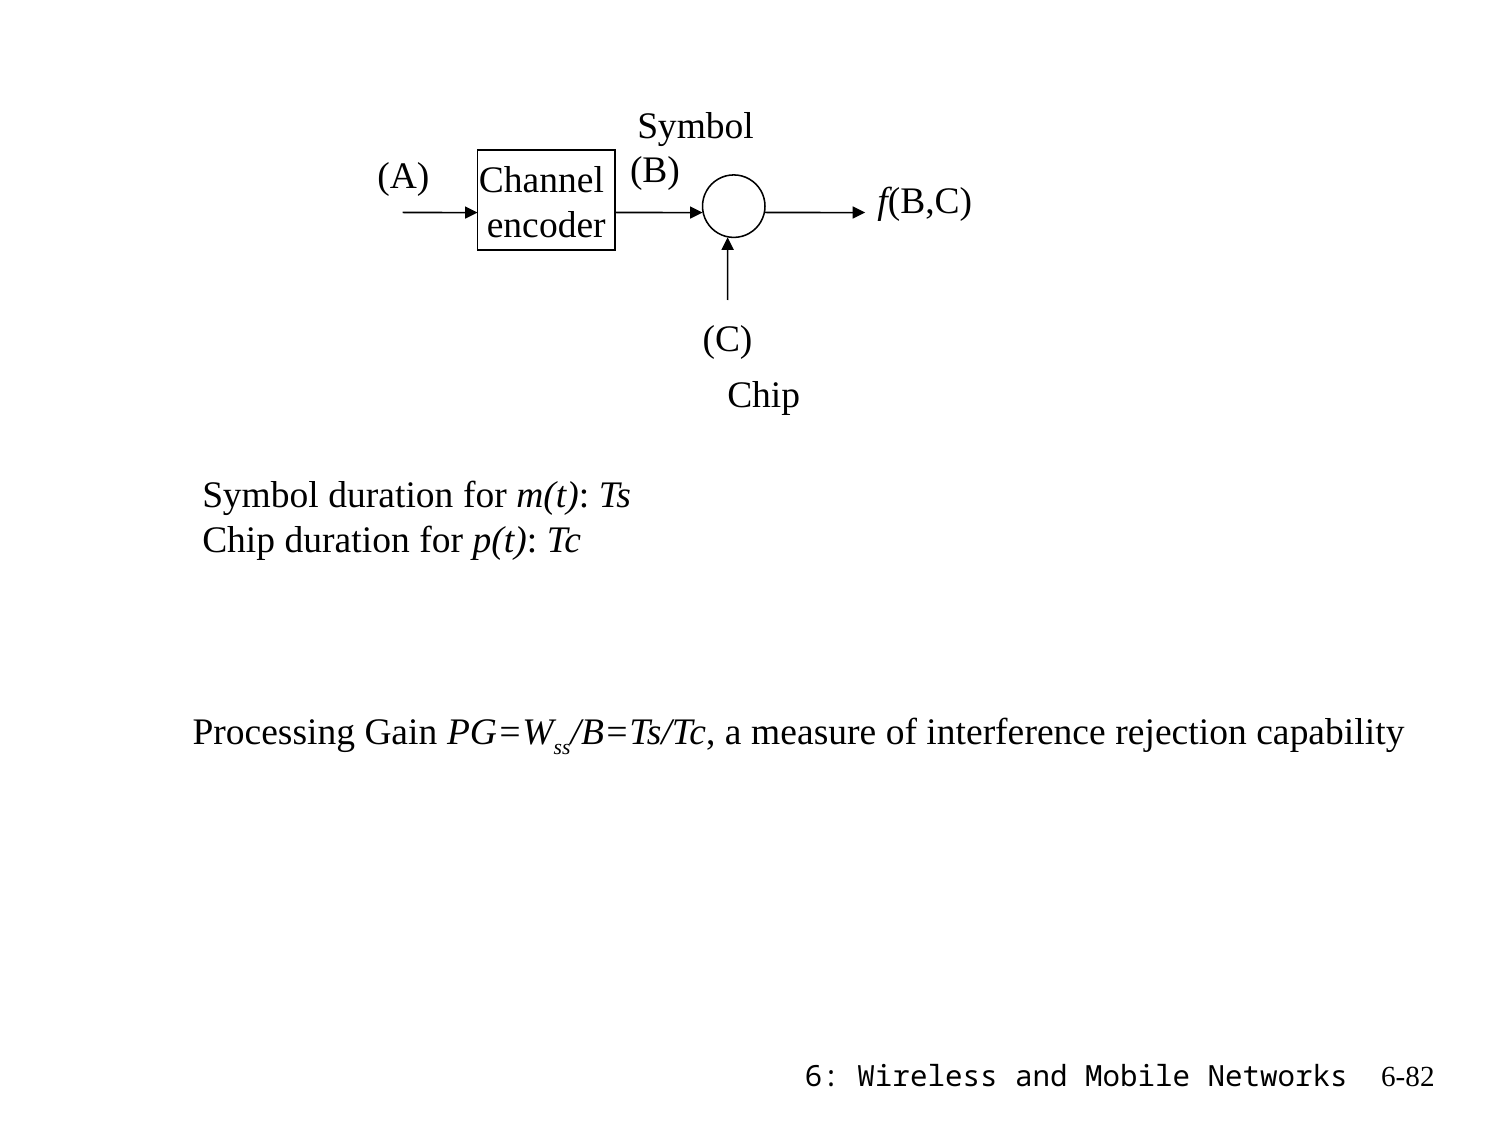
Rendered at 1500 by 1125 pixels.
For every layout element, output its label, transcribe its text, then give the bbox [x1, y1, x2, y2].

slide_number 6-82 [1338, 1049, 1451, 1125]
text_box Chip [712, 375, 816, 423]
text_box Symbol [622, 93, 770, 135]
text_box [362, 137, 988, 367]
footer 6: Wireless and Mobile Networks [728, 1049, 1338, 1125]
text_box Symbol duration for m(t): Ts Chip duration for p(t): Tc [187, 462, 713, 568]
text_box Processing Gain PG=Wss/B=Ts/Tc, a measure of interference rejection capability [177, 699, 1421, 766]
